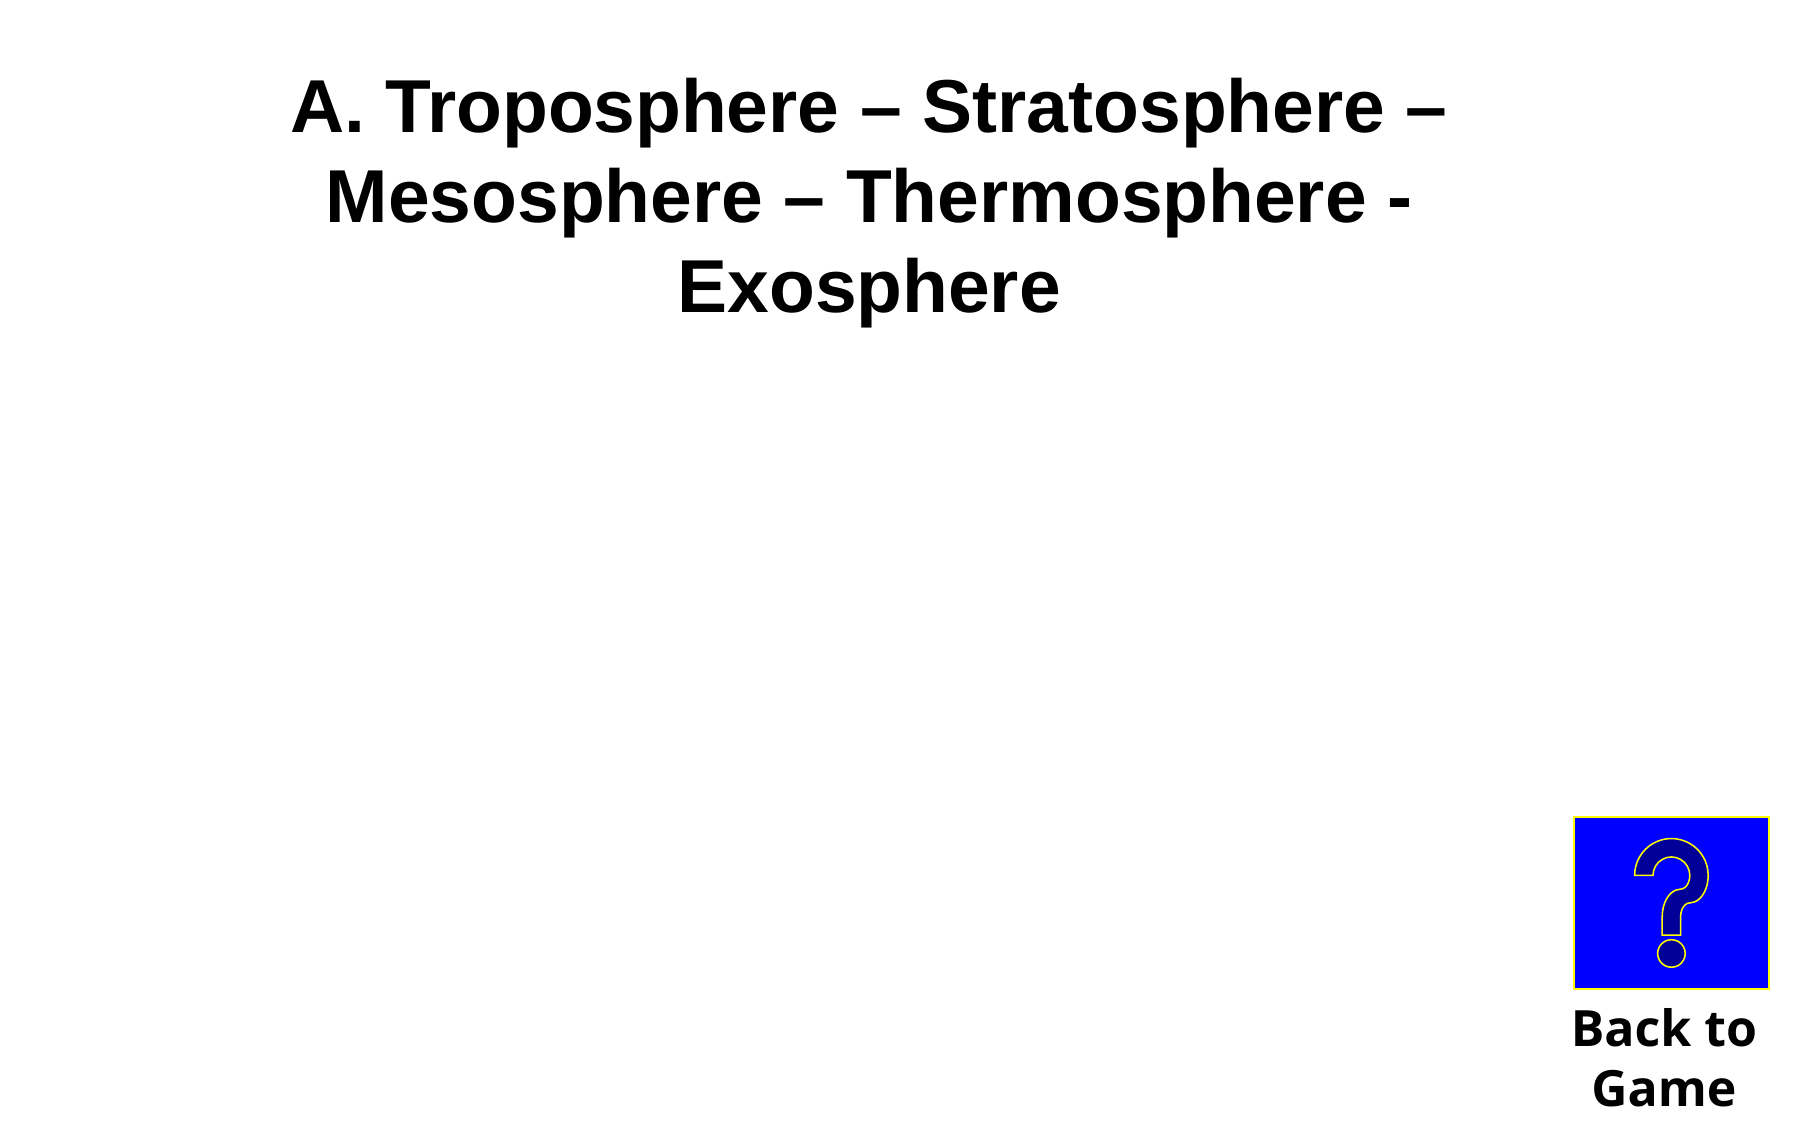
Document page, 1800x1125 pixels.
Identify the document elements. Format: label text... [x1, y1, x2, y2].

text_box Back to Game [1529, 988, 1799, 1124]
text_box A. Troposphere – Stratosphere – Mesosphere – Thermosphere - Exosphere [209, 49, 1530, 335]
text_box [1573, 817, 1769, 988]
